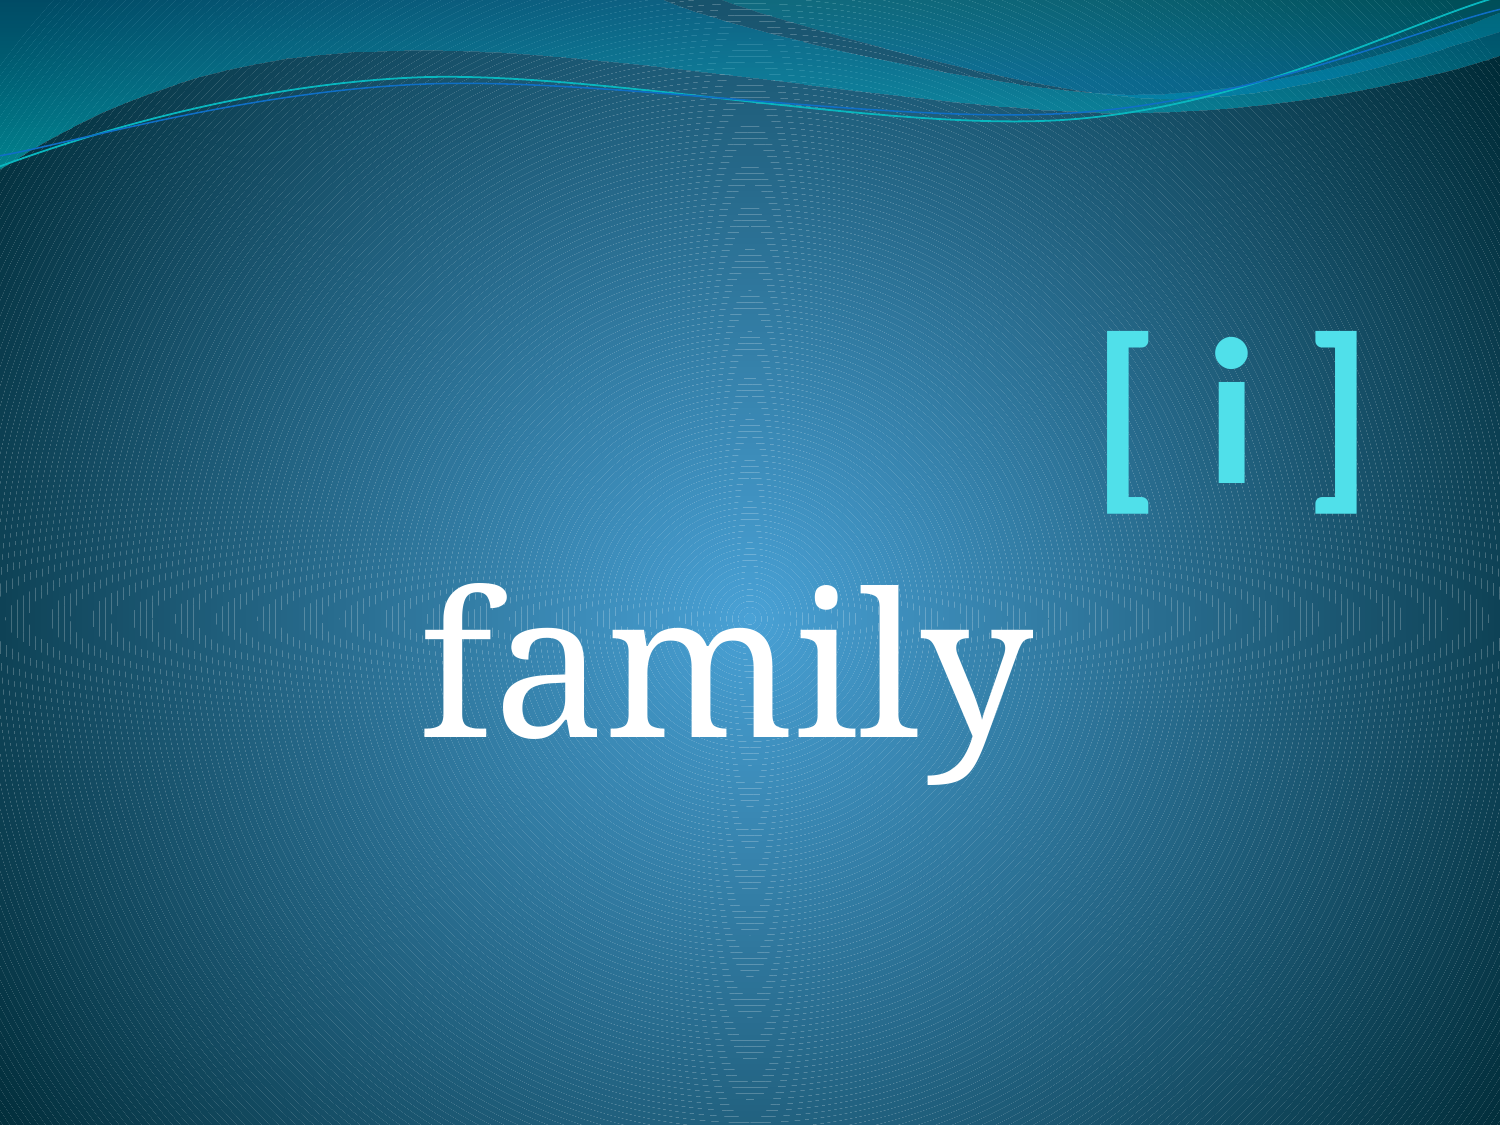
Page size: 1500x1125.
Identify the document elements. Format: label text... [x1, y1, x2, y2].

title [ i ] [87, 224, 1376, 525]
subtitle family [87, 529, 1376, 818]
